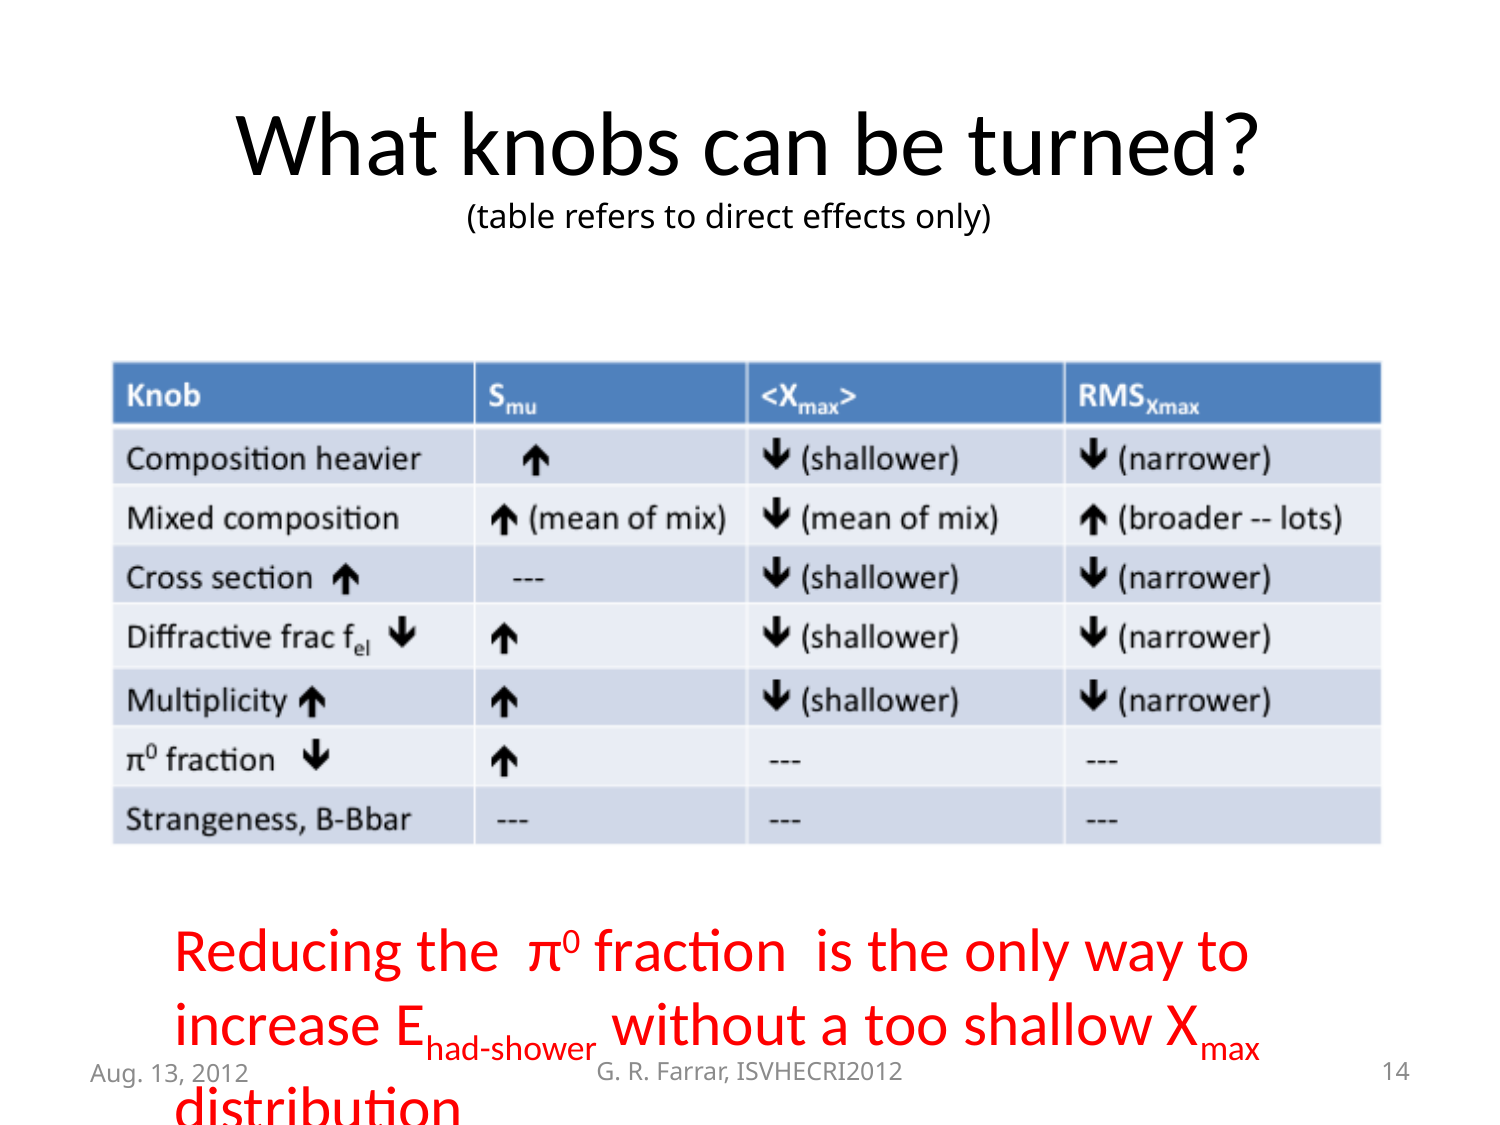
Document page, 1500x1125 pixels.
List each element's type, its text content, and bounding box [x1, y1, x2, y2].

slide_number 14 [1074, 1042, 1425, 1103]
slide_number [75, 1042, 425, 1103]
picture [87, 337, 1407, 863]
footer G. R. Farrar, ISVHECRI2012 [512, 1042, 988, 1103]
list Reducing the π0 fraction is the only way to increase Ehad-shower without a too shallow Xmax distribution [87, 871, 1388, 1125]
text_box (table refers to direct effects only) [452, 187, 1008, 243]
title What knobs can be turned? [75, 45, 1425, 233]
